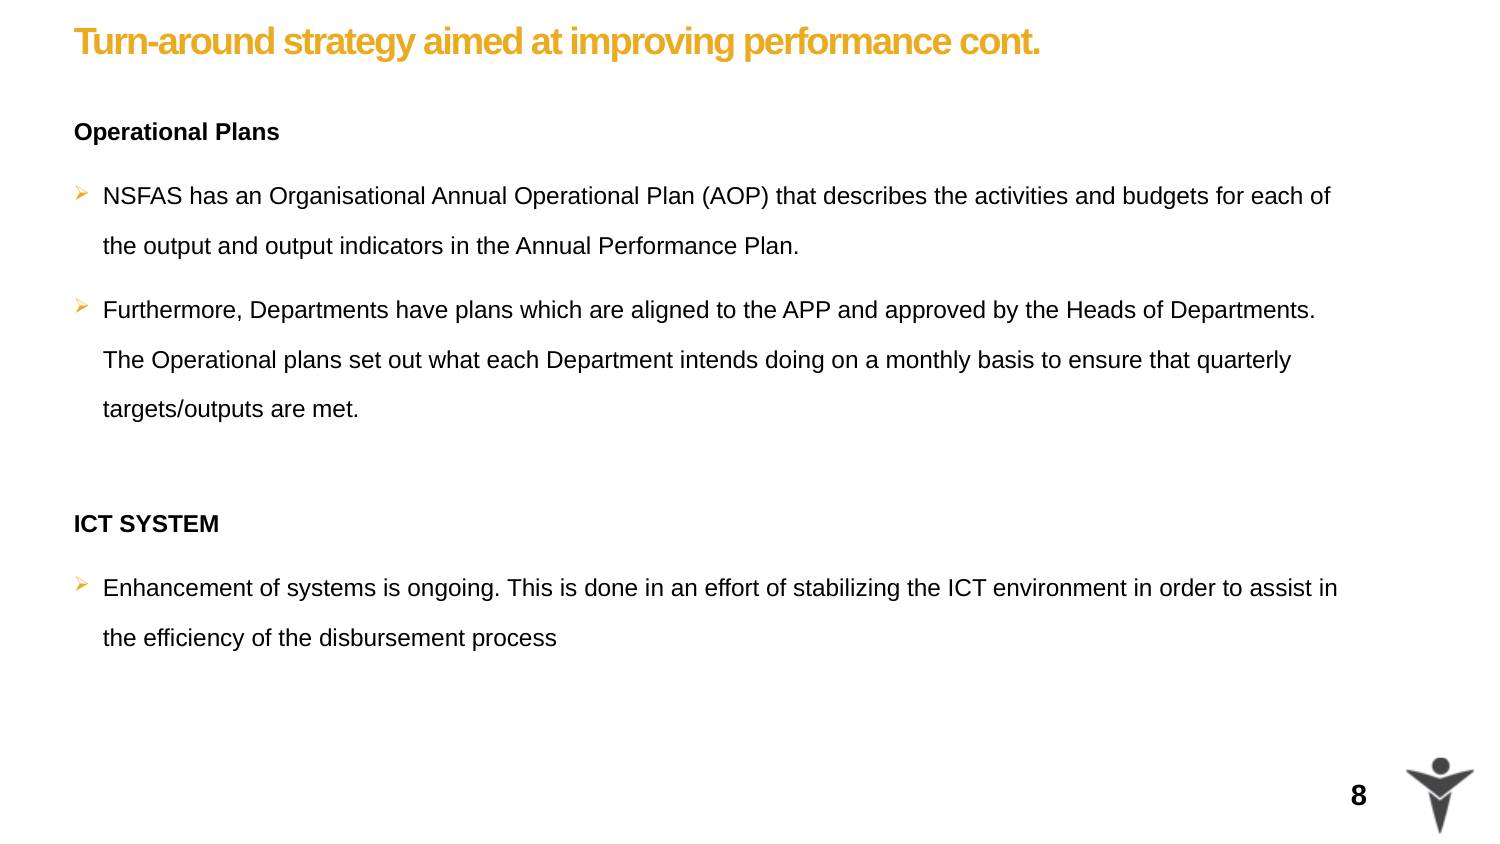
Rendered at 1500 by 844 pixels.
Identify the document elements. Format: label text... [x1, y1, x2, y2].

list Operational Plans NSFAS has an Organisational Annual Operational Plan (AOP) that describes the activities and budgets for each of the output and output indicators in the Annual Performance Plan. Furthermore, Departments have plans which are aligned to the APP and approved by the Heads of Departments. The Operational plans set out what each Department intends doing on a monthly basis to ensure that quarterly targets/outputs are met. ICT SYSTEM Enhancement of systems is ongoing. This is done in an effort of stabilizing the ICT environment in order to assist in the efficiency of the disbursement process [58, 102, 1378, 662]
slide_number 8 [1335, 773, 1424, 815]
picture [1399, 750, 1485, 838]
chart [1120, 182, 1500, 479]
title Turn-around strategy aimed at improving performance cont. [58, 9, 1409, 71]
